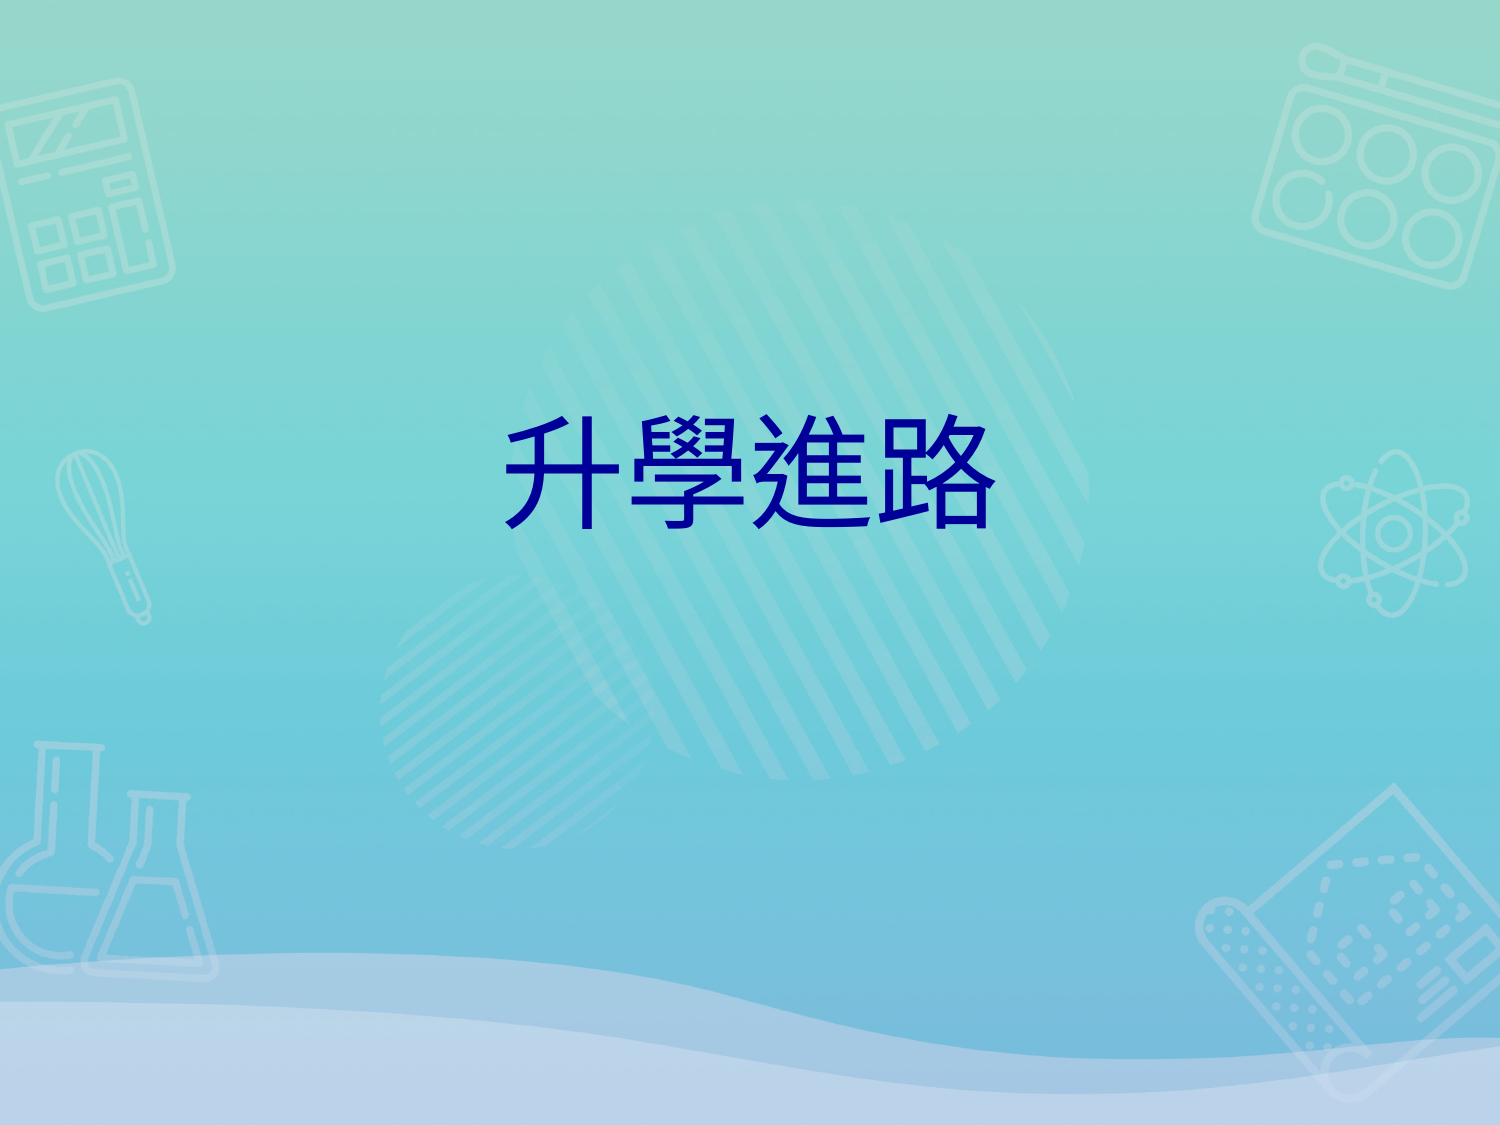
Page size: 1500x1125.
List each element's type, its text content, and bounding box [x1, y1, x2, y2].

title 升學進路 [112, 349, 1388, 591]
picture [0, 0, 1500, 1125]
